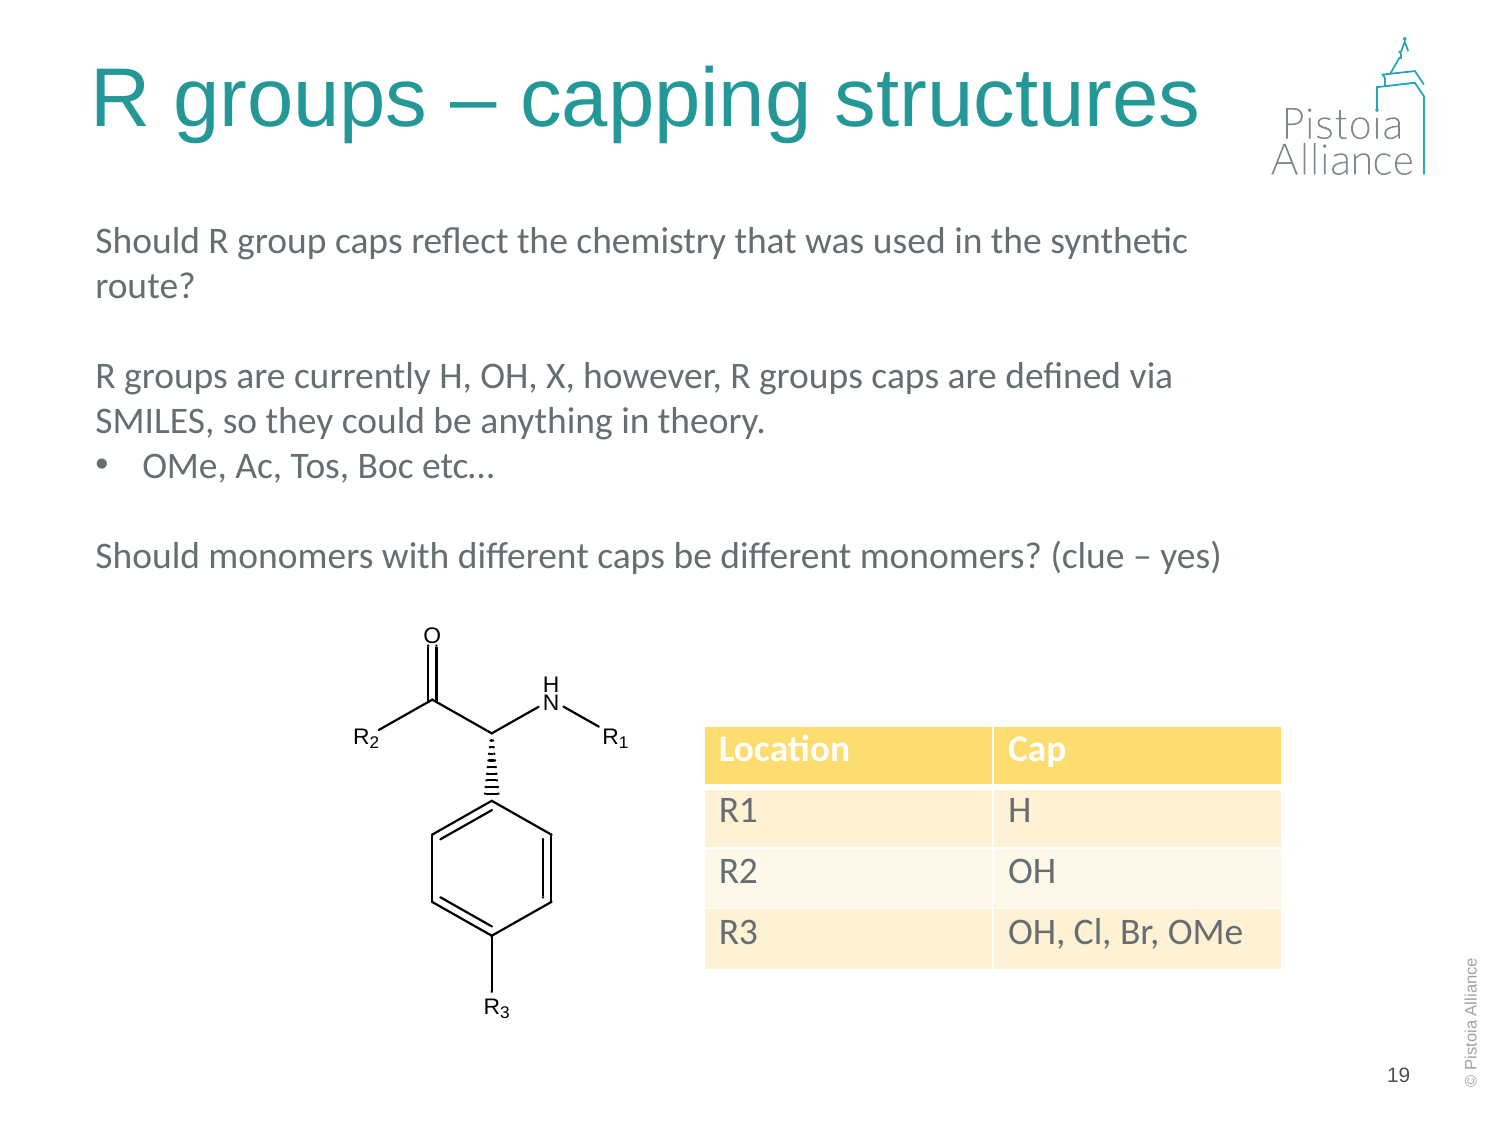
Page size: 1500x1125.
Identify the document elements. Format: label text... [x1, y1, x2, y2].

table_header Location [705, 727, 992, 784]
table_cell R3 [705, 909, 992, 969]
slide_number 19 [1340, 1045, 1425, 1103]
table_cell H [994, 790, 1281, 847]
table_cell R1 [705, 790, 992, 847]
picture [1271, 37, 1425, 175]
table_cell OH, Cl, Br, OMe [994, 909, 1281, 969]
table_cell OH [994, 849, 1281, 908]
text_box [348, 621, 632, 1032]
text_box Should R group caps reflect the chemistry that was used in the synthetic route? R groups are currently H, OH, X, however, R groups caps are defined via SMILES, so they could be anything in theory. OMe, Ac, Tos, Boc etc… Should monomers with different caps be different monomers? (clue – yes) [80, 208, 1289, 584]
title R groups – capping structures [75, 35, 1402, 152]
table_cell R2 [705, 849, 992, 908]
table_header Cap [994, 727, 1281, 784]
